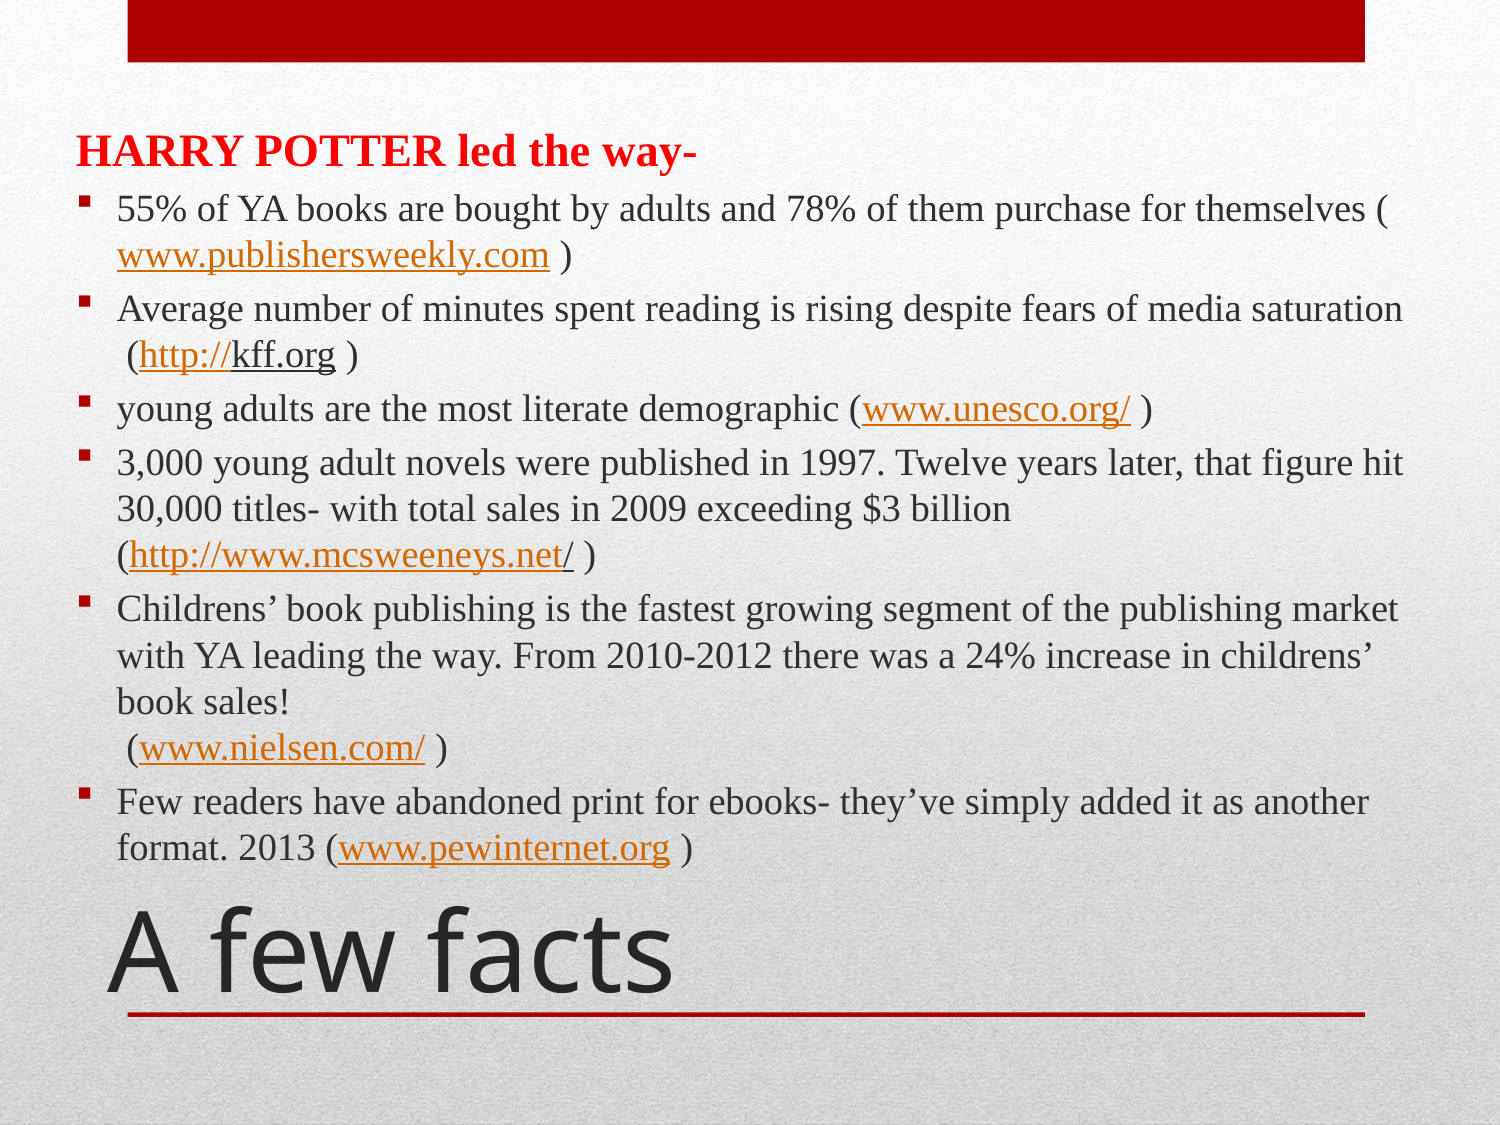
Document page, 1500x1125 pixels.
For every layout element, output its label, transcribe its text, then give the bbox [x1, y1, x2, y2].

title A few facts [92, 885, 1206, 1023]
list HARRY POTTER led the way- 55% of YA books are bought by adults and 78% of them purchase for themselves (www.publishersweekly.com ) Average number of minutes spent reading is rising despite fears of media saturation (http://kff.org ) young adults are the most literate demographic (www.unesco.org/ ) 3,000 young adult novels were published in 1997. Twelve years later, that figure hit 30,000 titles- with total sales in 2009 exceeding $3 billion (http://www.mcsweeneys.net/ ) Childrens’ book publishing is the fastest growing segment of the publishing market with YA leading the way. From 2010-2012 there was a 24% increase in childrens’ book sales! (www.nielsen.com/ ) Few readers have abandoned print for ebooks- they’ve simply added it as another format. 2013 (www.pewinternet.org ) [60, 112, 1440, 885]
